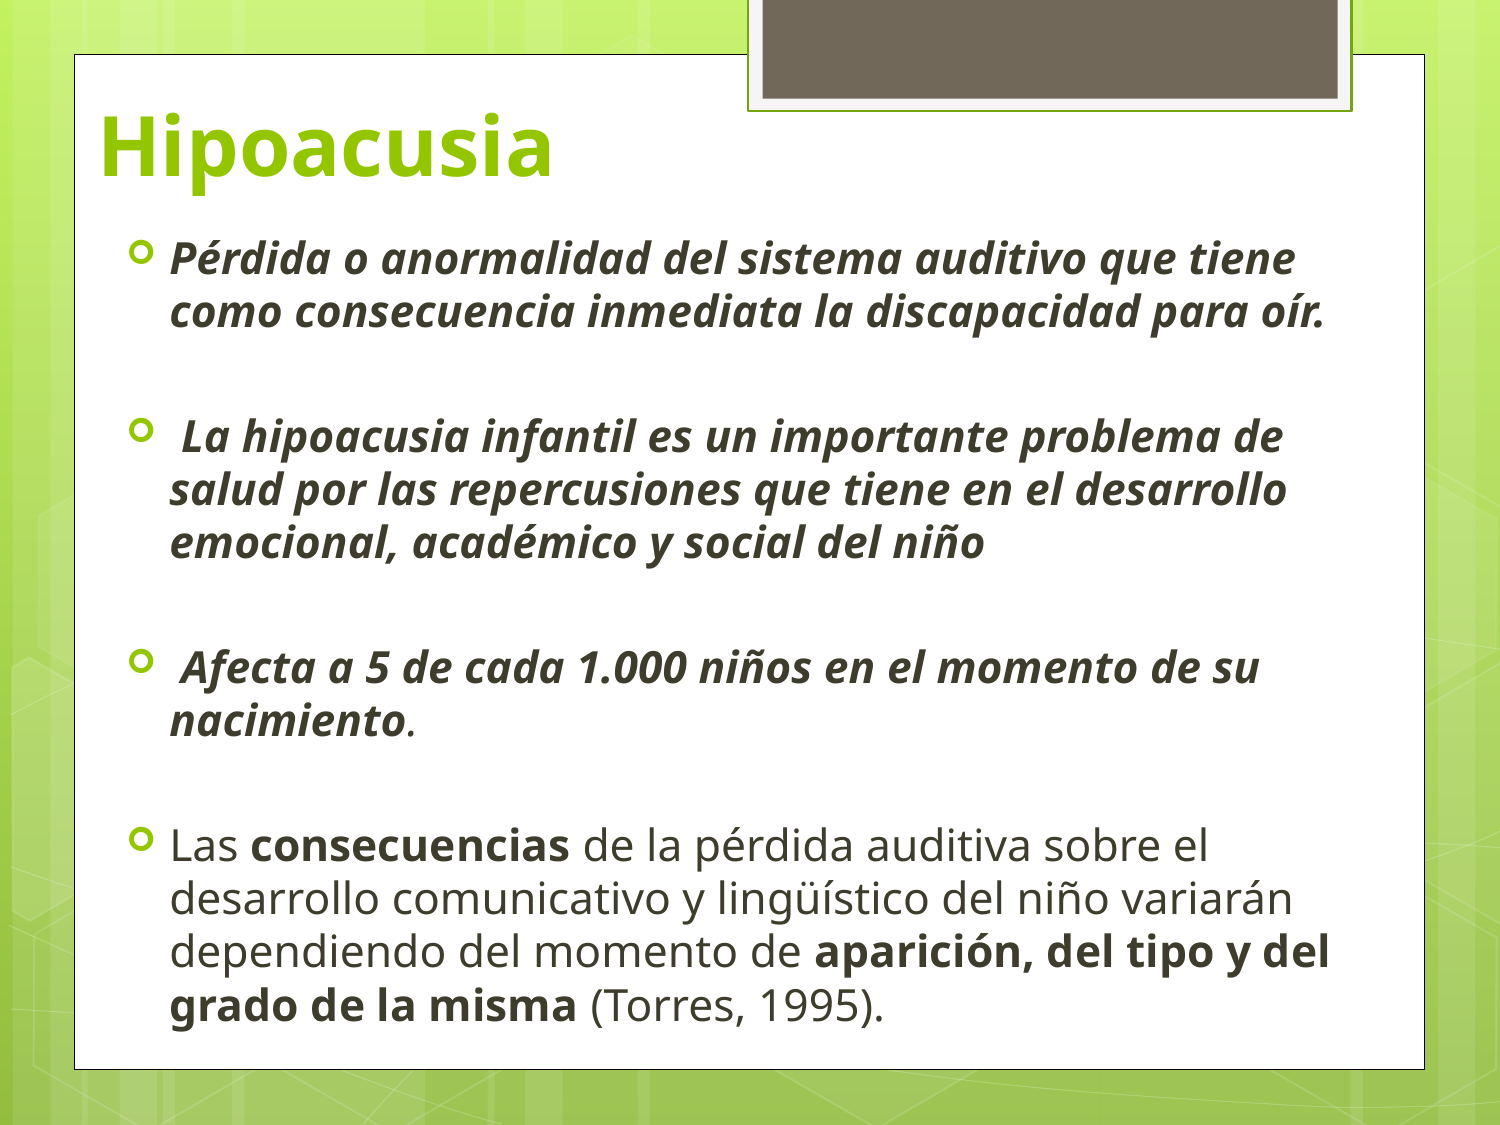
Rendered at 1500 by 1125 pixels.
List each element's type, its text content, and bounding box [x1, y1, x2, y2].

list Pérdida o anormalidad del sistema auditivo que tiene como consecuencia inmediata la discapacidad para oír. La hipoacusia infantil es un importante problema de salud por las repercusiones que tiene en el desarrollo emocional, académico y social del niño Afecta a 5 de cada 1.000 niños en el momento de su nacimiento. Las consecuencias de la pérdida auditiva sobre el desarrollo comunicativo y lingüístico del niño variarán dependiendo del momento de aparición, del tipo y del grado de la misma (Torres, 1995). [100, 222, 1418, 1047]
title Hipoacusia [82, 70, 1235, 201]
